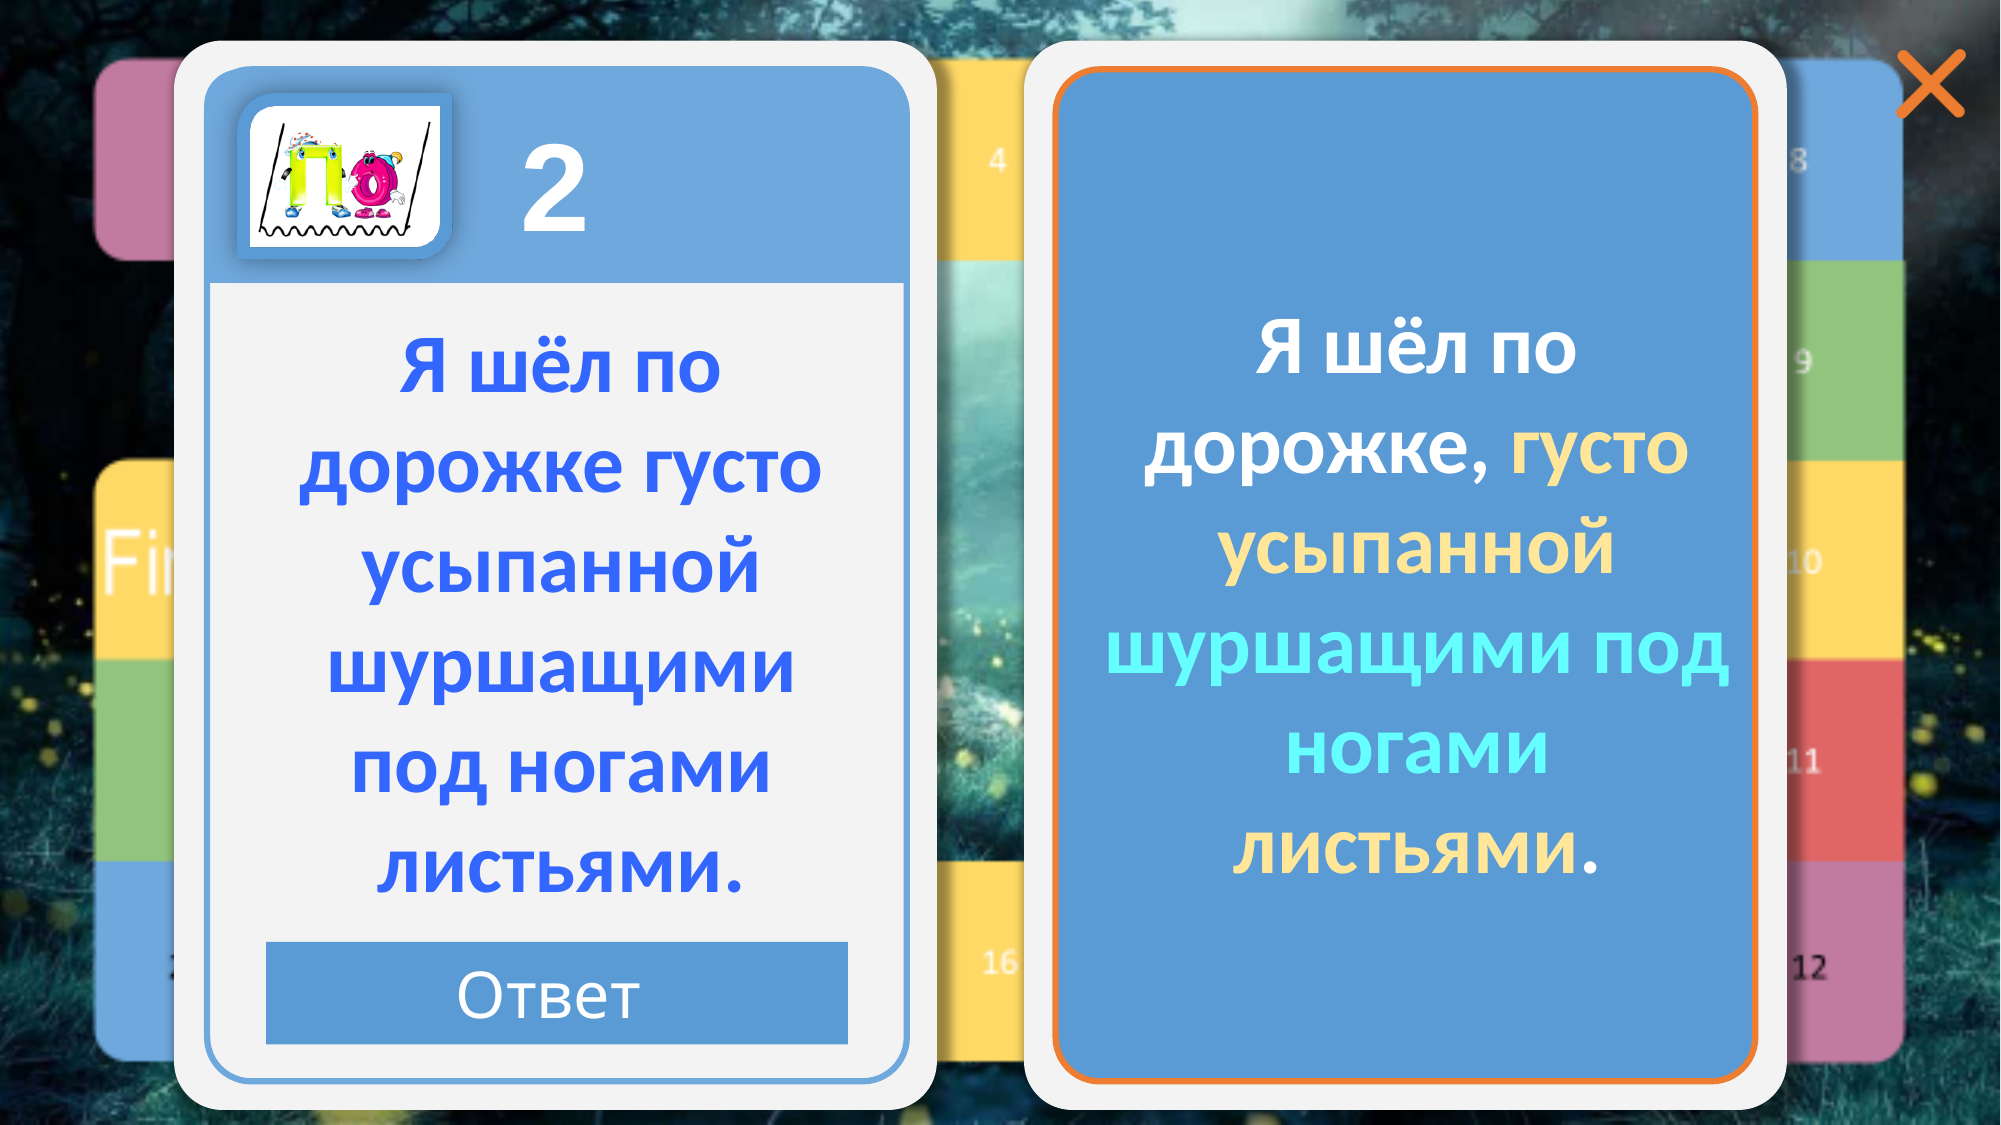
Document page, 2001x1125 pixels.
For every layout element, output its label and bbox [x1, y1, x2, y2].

picture [201, 57, 488, 295]
picture [0, 0, 2001, 1125]
text_box [174, 40, 937, 1110]
text_box [1024, 40, 1787, 1110]
